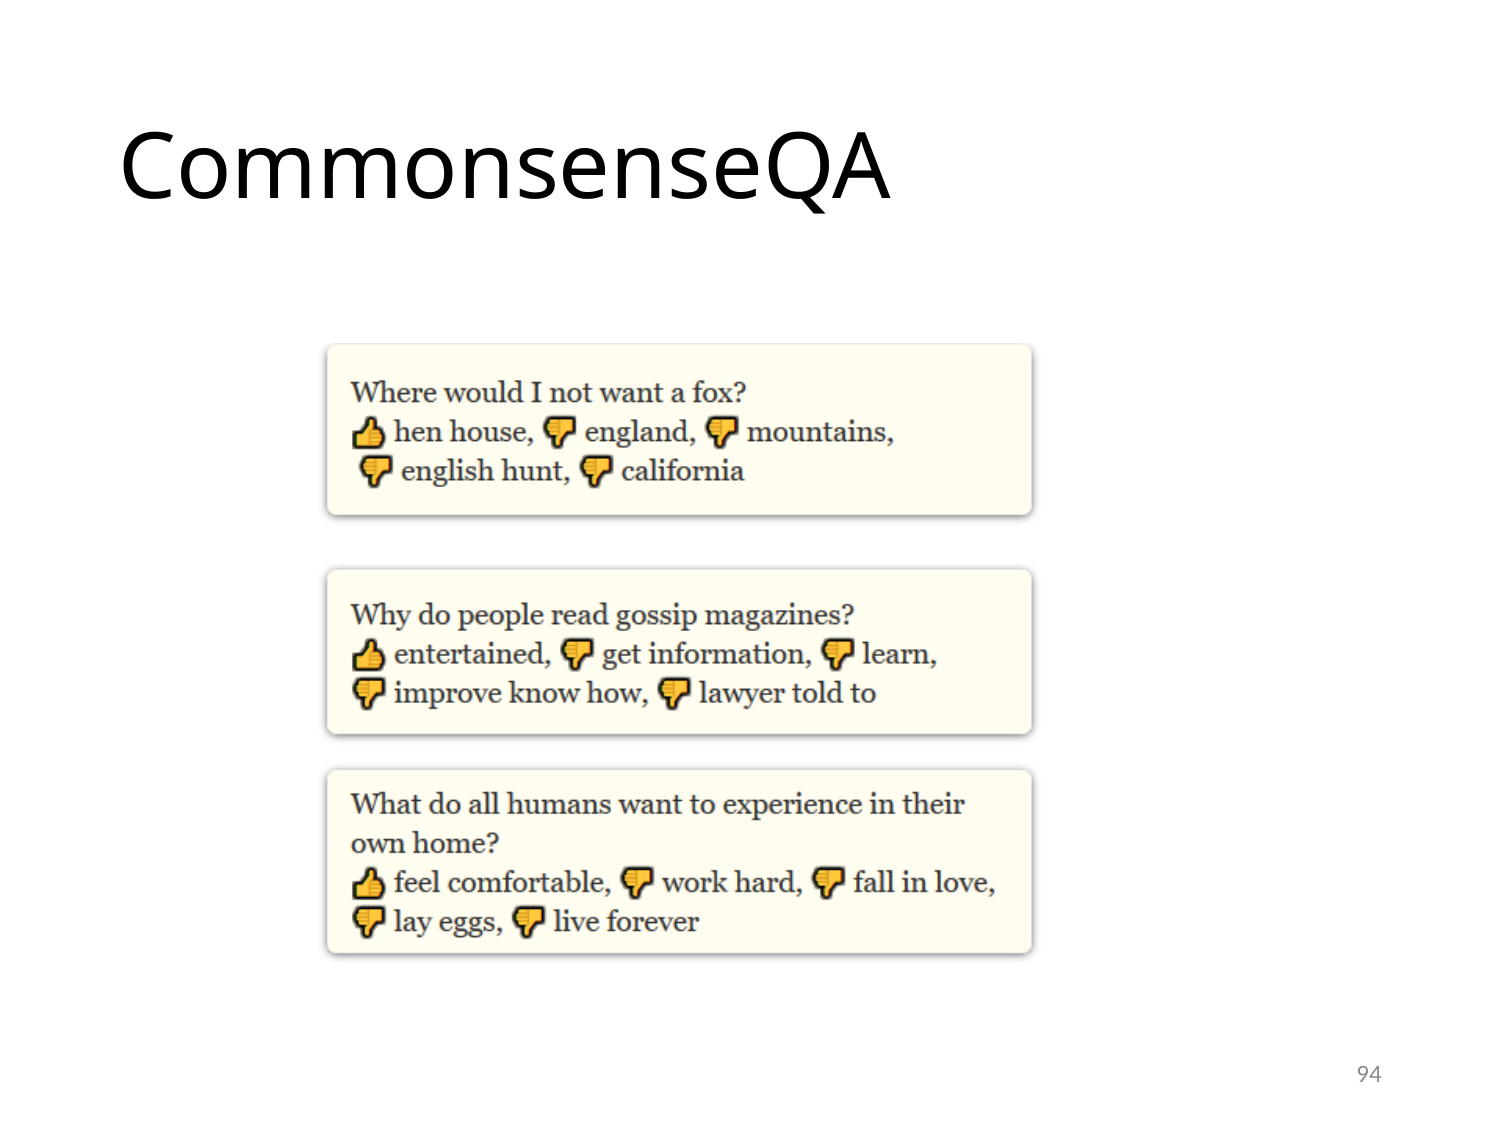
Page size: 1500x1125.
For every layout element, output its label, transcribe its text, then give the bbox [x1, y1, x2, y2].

slide_number 94 [1059, 1042, 1397, 1103]
picture [304, 343, 1060, 969]
title CommonsenseQA [103, 59, 1397, 278]
